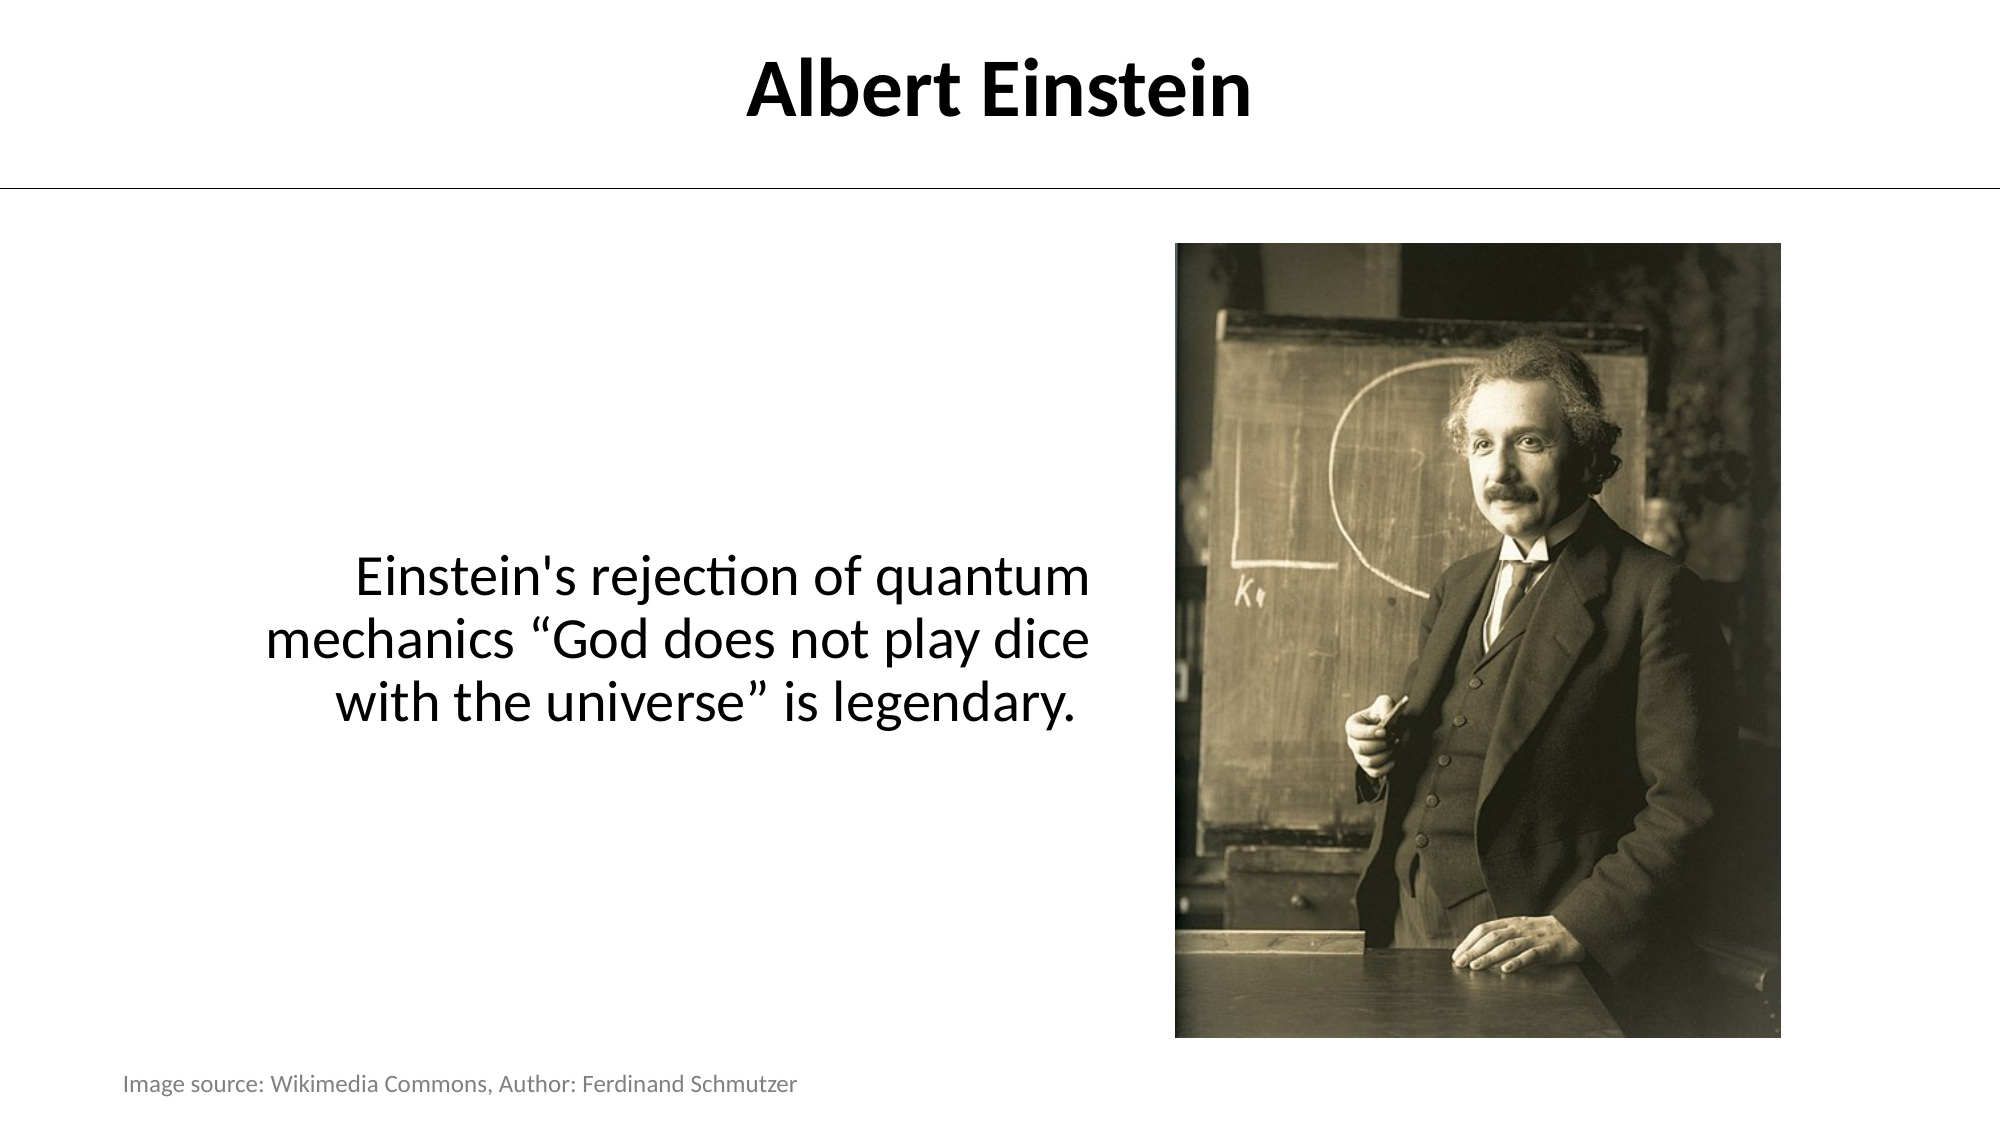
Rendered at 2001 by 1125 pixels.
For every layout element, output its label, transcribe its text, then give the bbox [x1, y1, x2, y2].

text_box Albert Einstein [731, 25, 1269, 141]
list Einstein's rejection of quantum mechanics “God does not play dice with the universe” is legendary. [176, 537, 1107, 1125]
picture [1175, 243, 1781, 1038]
text_box Image source: Wikimedia Commons, Author: Ferdinand Schmutzer [108, 1060, 814, 1105]
